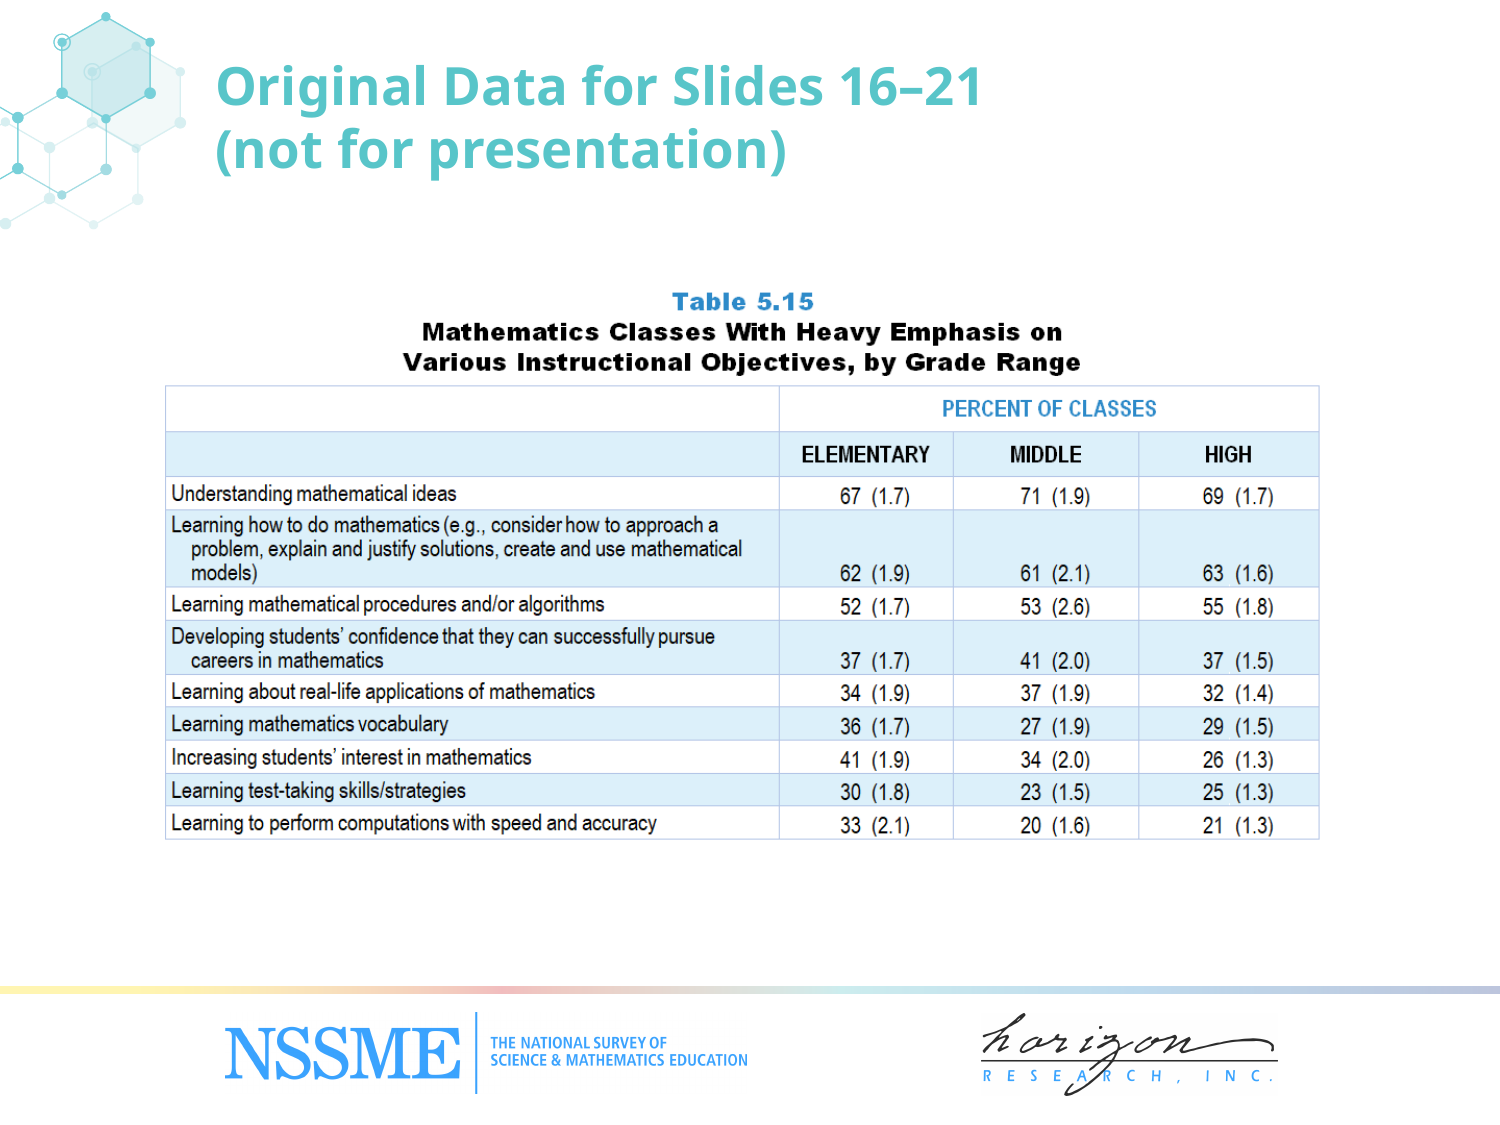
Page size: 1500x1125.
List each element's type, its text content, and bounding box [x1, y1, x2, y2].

text_box [74, 45, 1425, 233]
picture [0, 0, 1500, 1125]
title Original Data for Slides 16–21 (not for presentation) [200, 45, 1425, 188]
